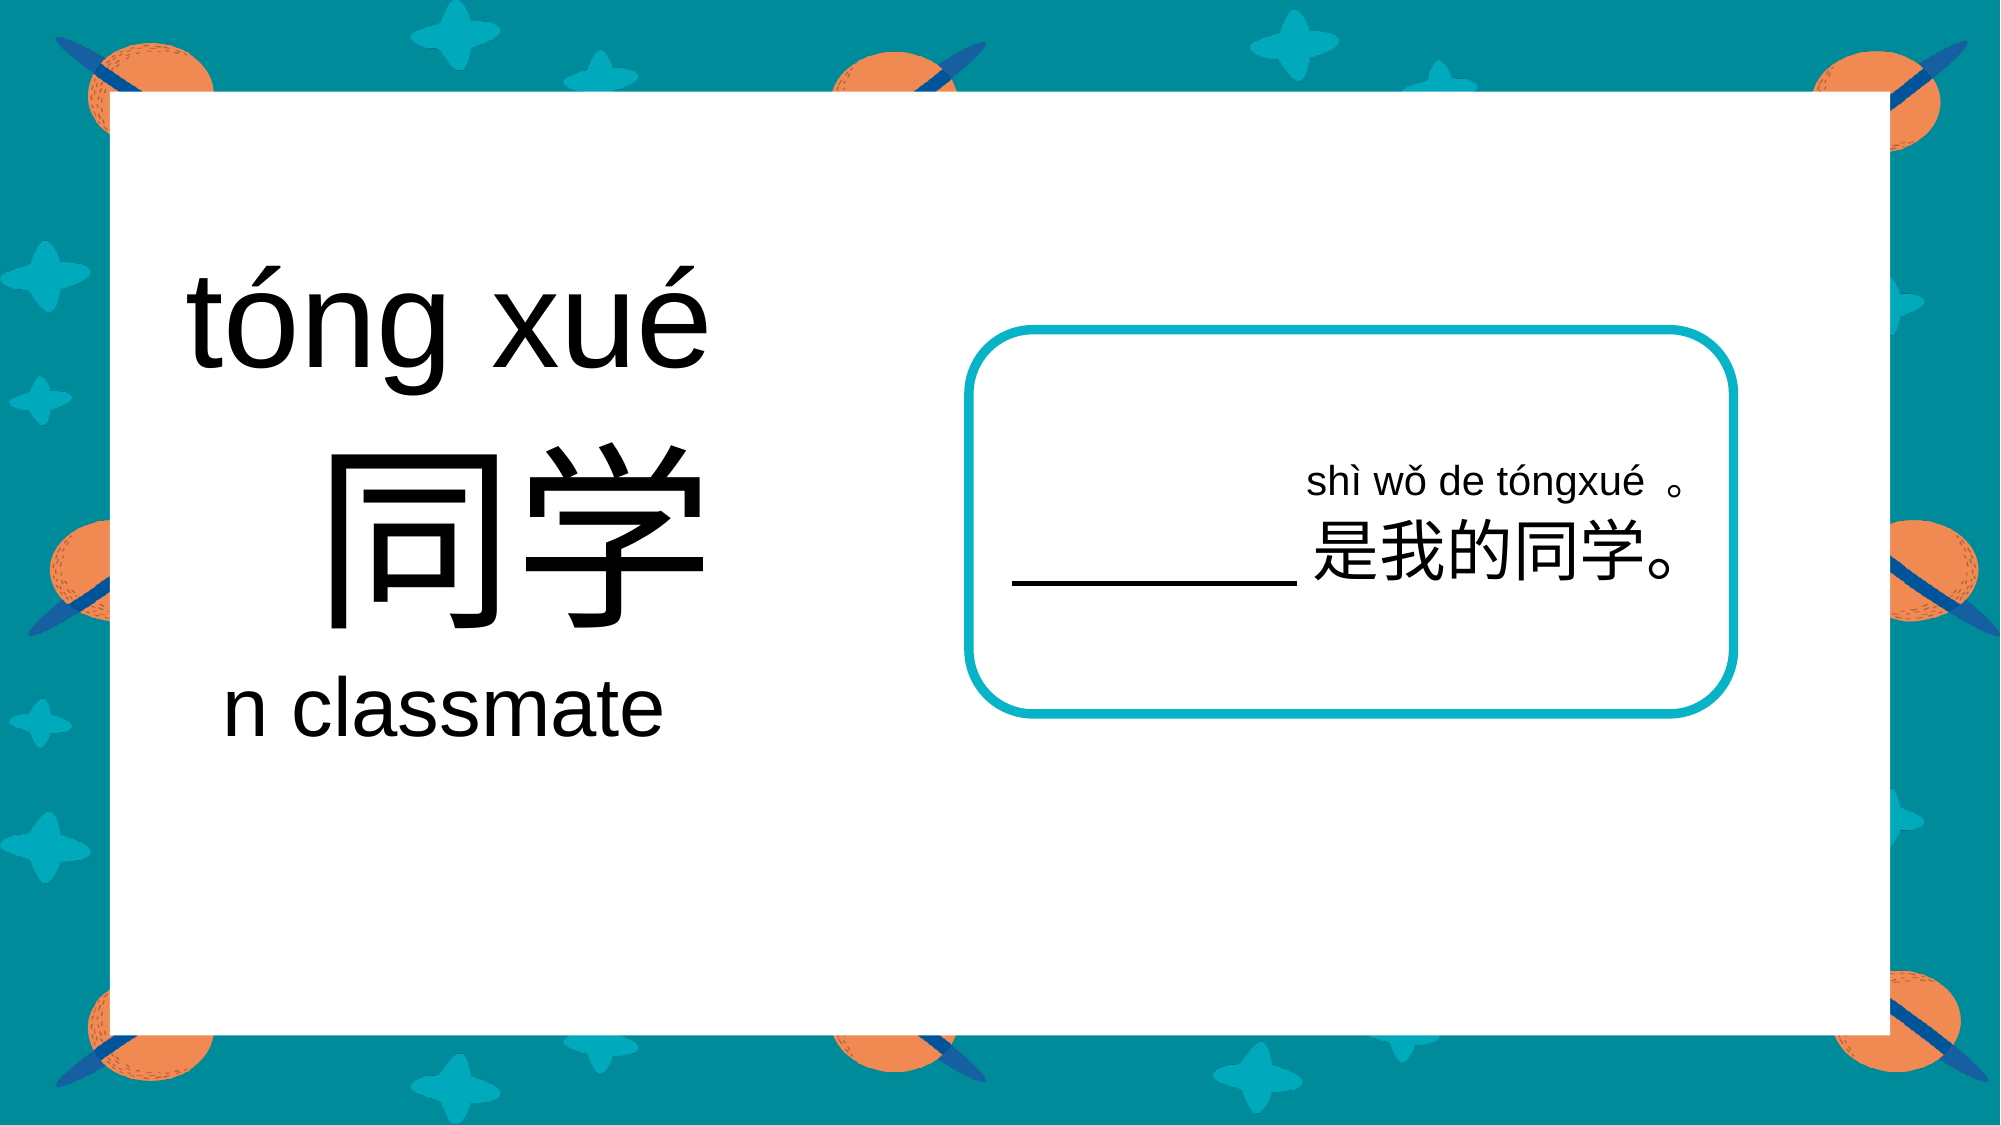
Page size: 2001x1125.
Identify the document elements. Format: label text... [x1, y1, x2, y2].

text_box shì wǒ de tóngxué 。 [1291, 446, 1724, 512]
text_box [968, 329, 1735, 715]
text_box 是我的同学。 [997, 501, 1729, 597]
picture [0, 0, 2000, 1125]
text_box 同学 n classmate [207, 405, 1329, 761]
text_box tóng xué [170, 222, 805, 403]
